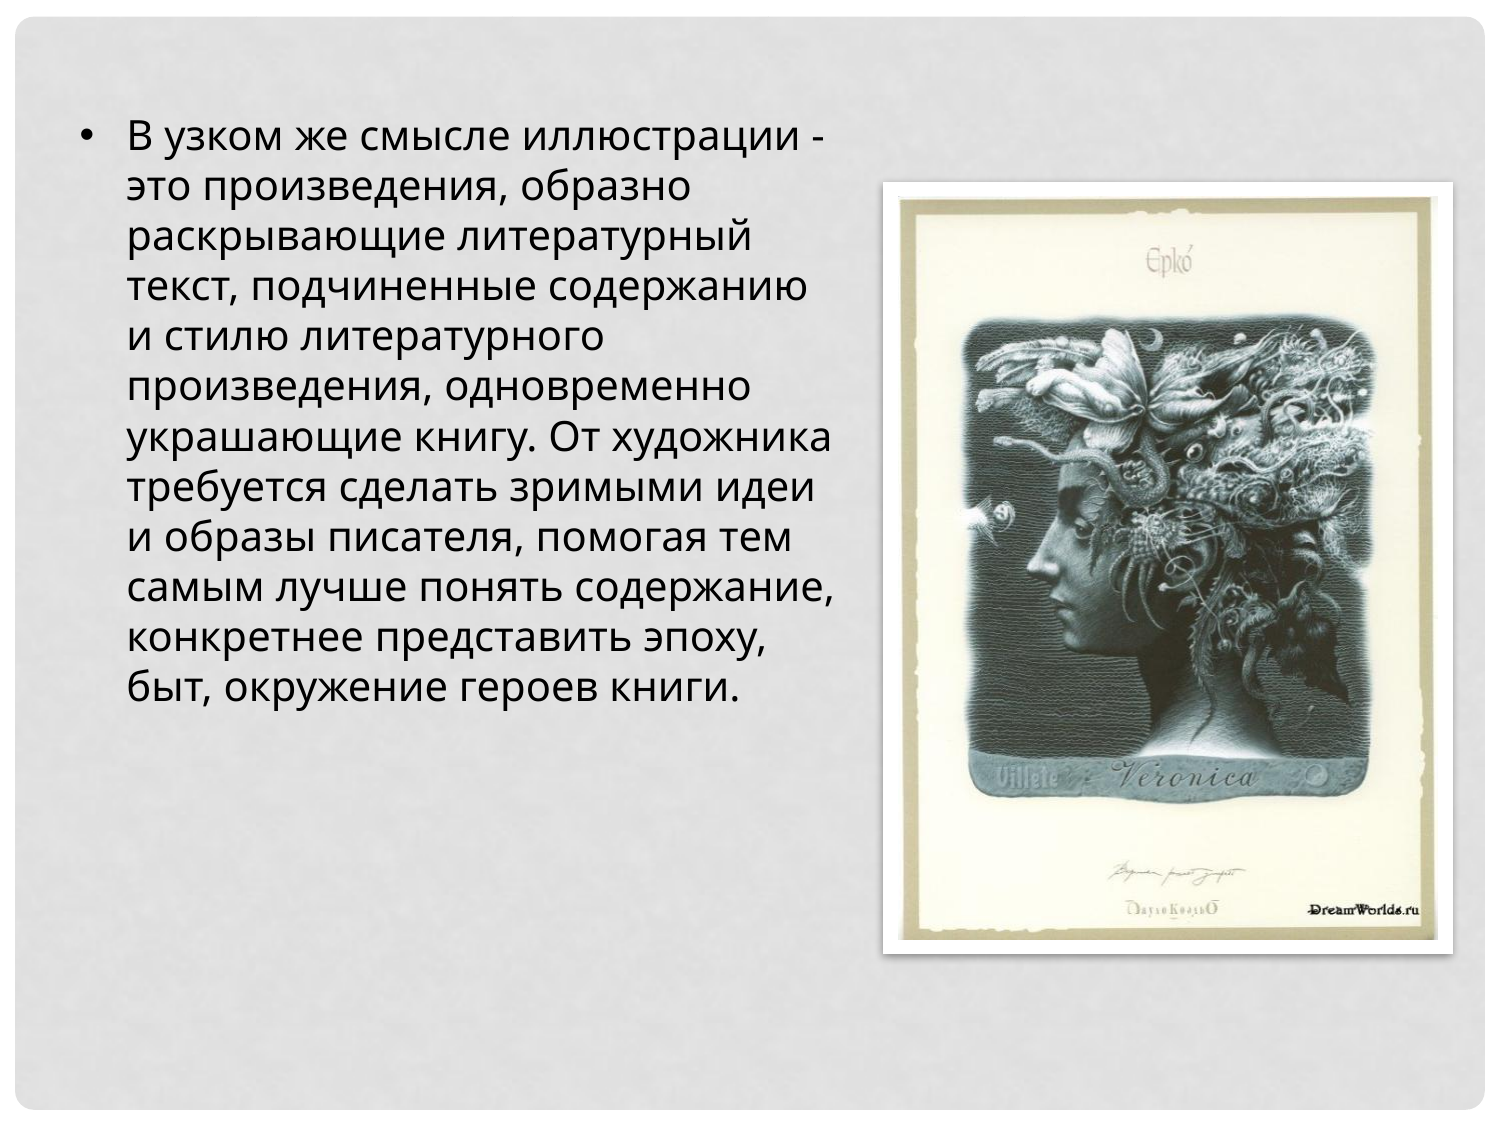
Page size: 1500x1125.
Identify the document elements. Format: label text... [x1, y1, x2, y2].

text_box В узком же смысле иллюстрации - это произведения, образно раскрывающие литературный текст, подчиненные содержанию и стилю литературного произведения, одновременно украшающие книгу. От художника требуется сделать зримыми идеи и образы писателя, помогая тем самым лучше понять содержание, конкретнее представить эпоху, быт, окружение героев книги. [64, 101, 857, 717]
picture [897, 196, 1439, 941]
